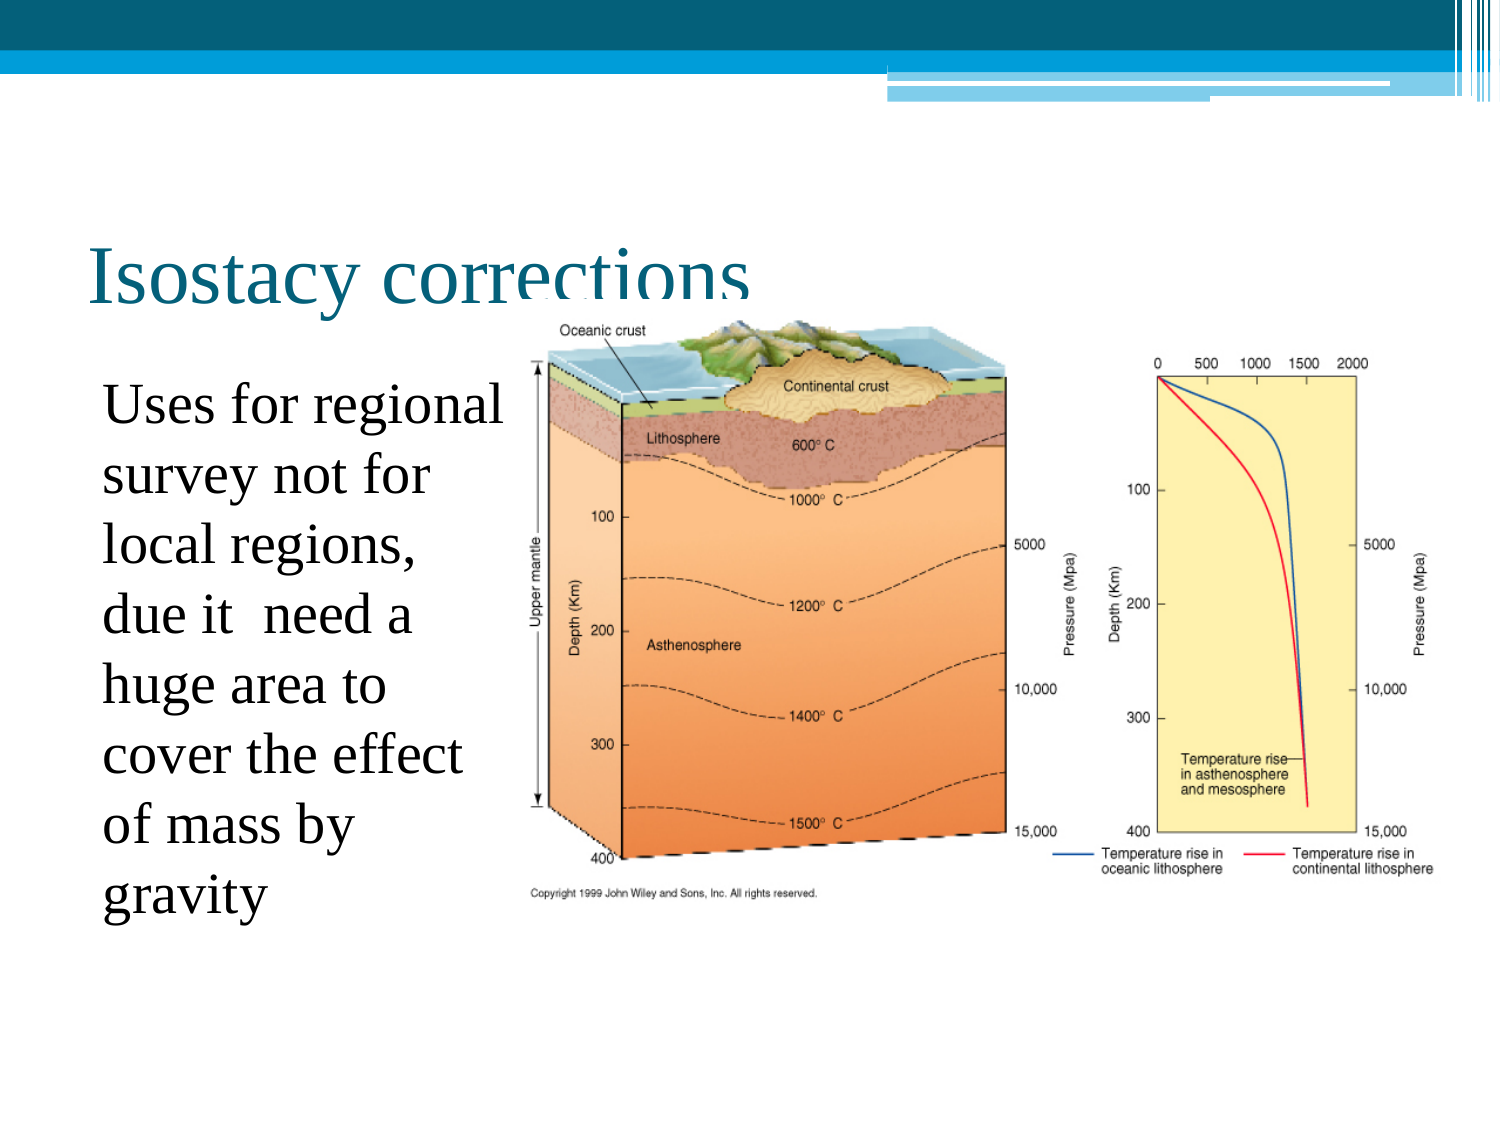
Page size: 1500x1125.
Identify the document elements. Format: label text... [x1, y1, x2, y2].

title Isostacy corrections [87, 220, 1413, 325]
picture [512, 299, 1451, 917]
list Uses for regional survey not for local regions, due it need a huge area to cover the effect of mass by gravity [102, 365, 507, 507]
